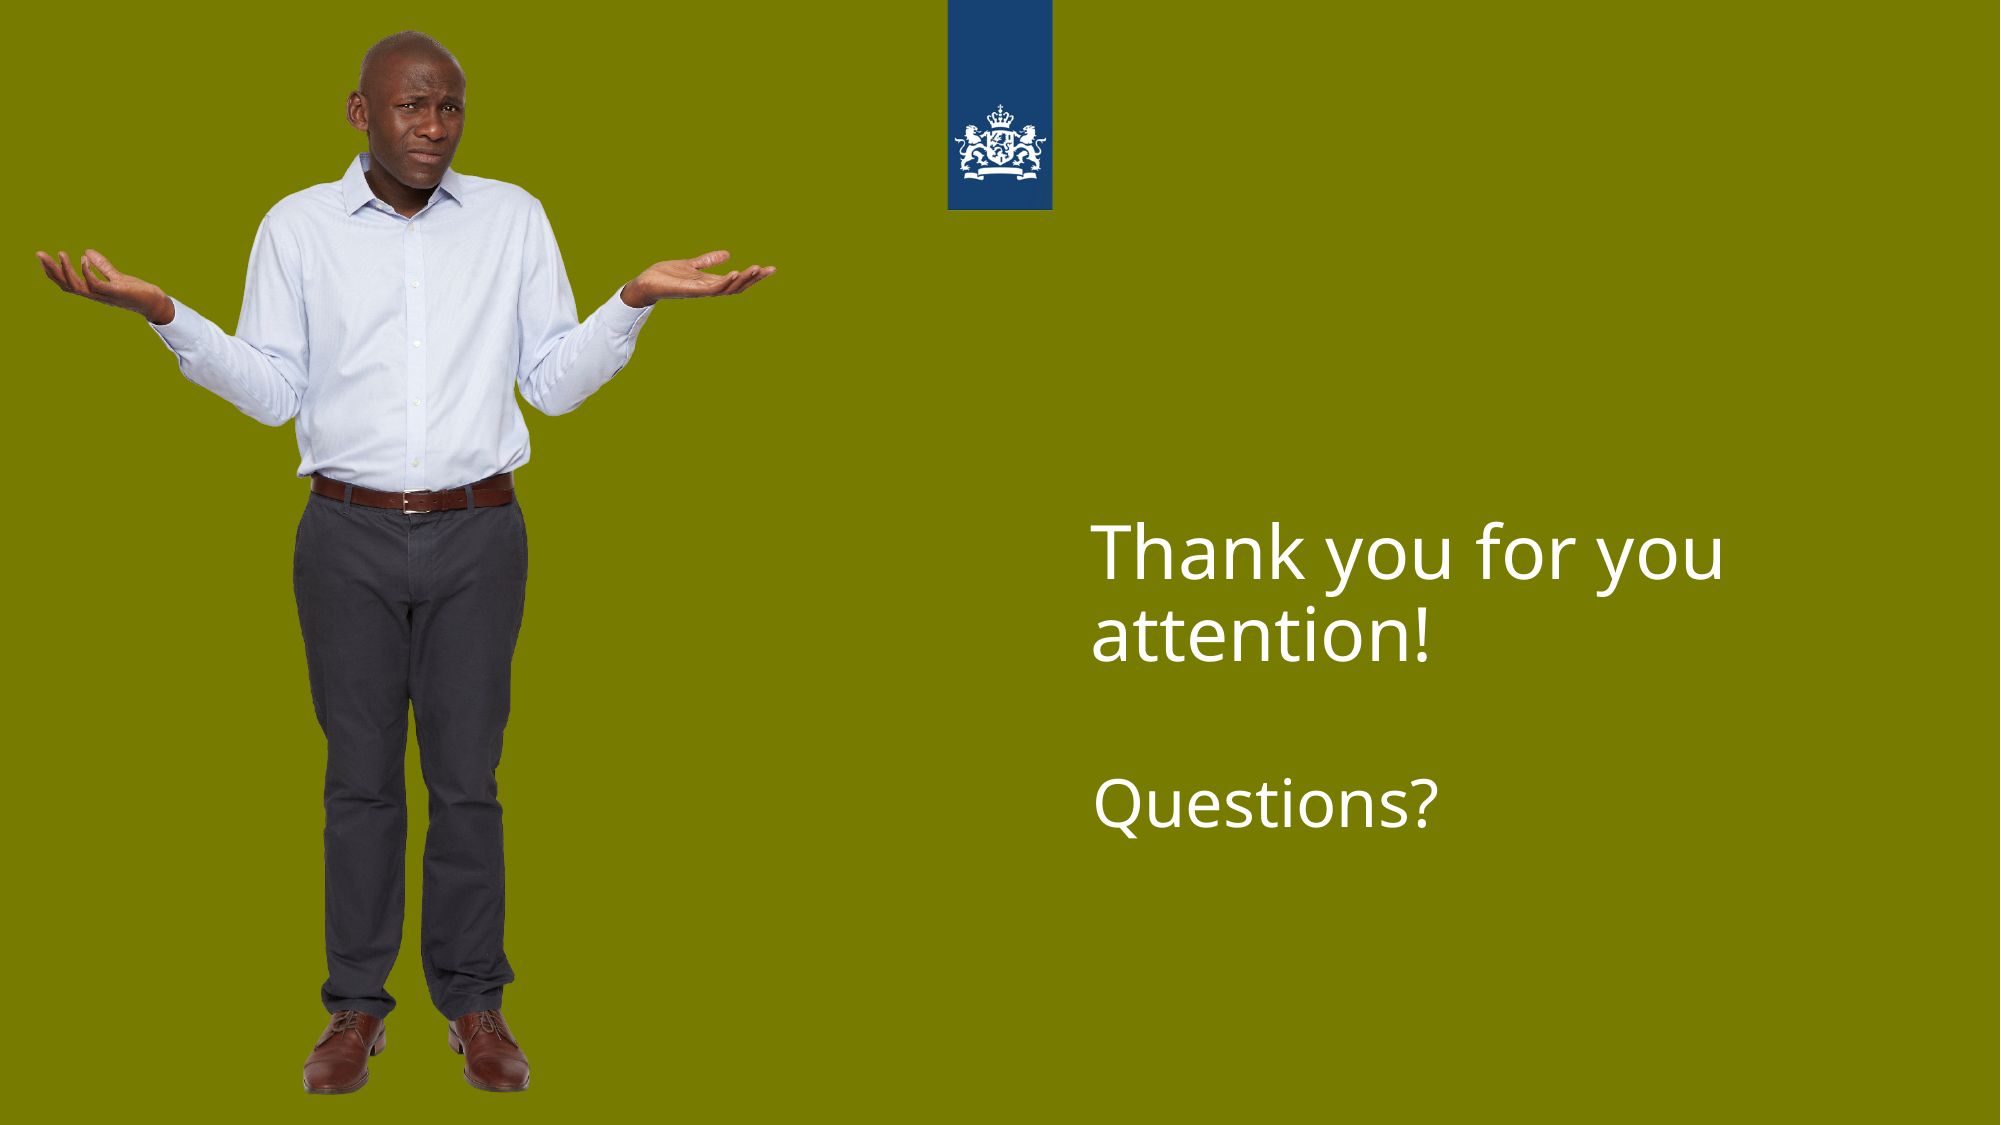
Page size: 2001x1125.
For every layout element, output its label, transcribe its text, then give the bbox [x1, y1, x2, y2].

title Thank you for you attention! [1075, 308, 1897, 693]
subtitle Questions? [1075, 754, 1897, 975]
picture [0, 0, 2000, 1095]
